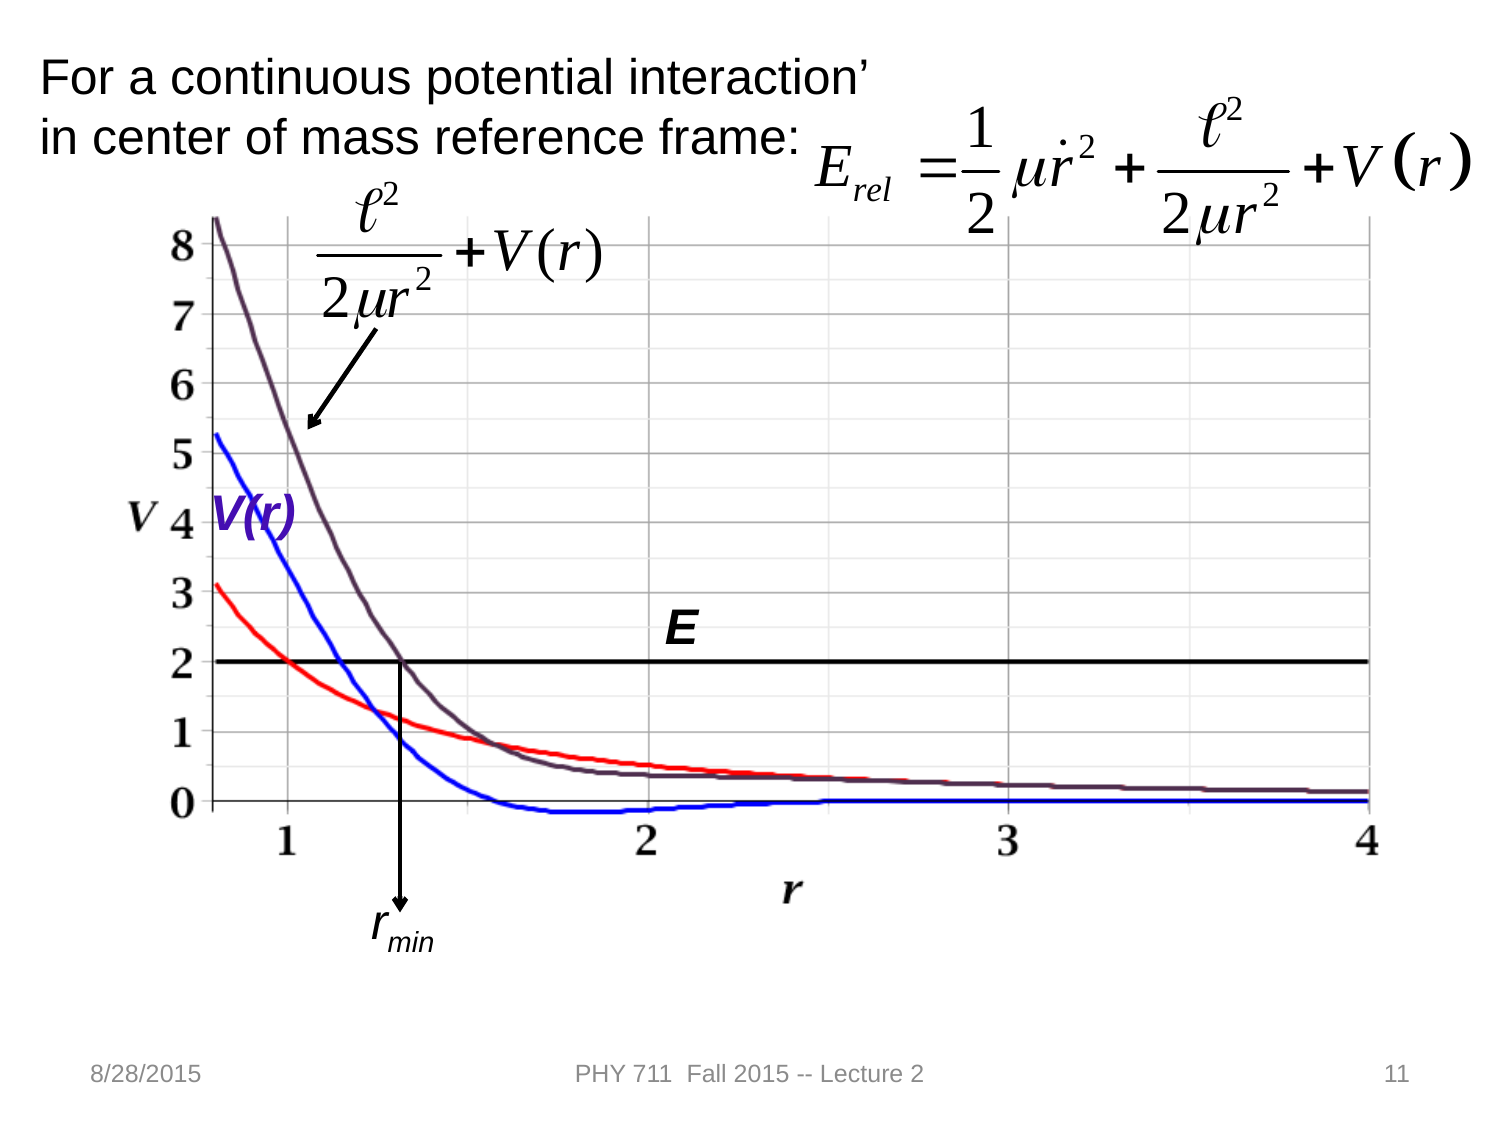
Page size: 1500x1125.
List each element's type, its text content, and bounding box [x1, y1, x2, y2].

picture [109, 204, 1391, 921]
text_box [307, 164, 614, 342]
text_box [307, 328, 377, 430]
text_box rmin [356, 930, 494, 966]
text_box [804, 79, 1481, 263]
footer PHY 711 Fall 2015 -- Lecture 2 [512, 1042, 988, 1103]
slide_number 11 [1074, 1042, 1425, 1103]
text_box For a continuous potential interaction’ in center of mass reference frame: [24, 37, 1438, 173]
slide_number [75, 1042, 425, 1103]
